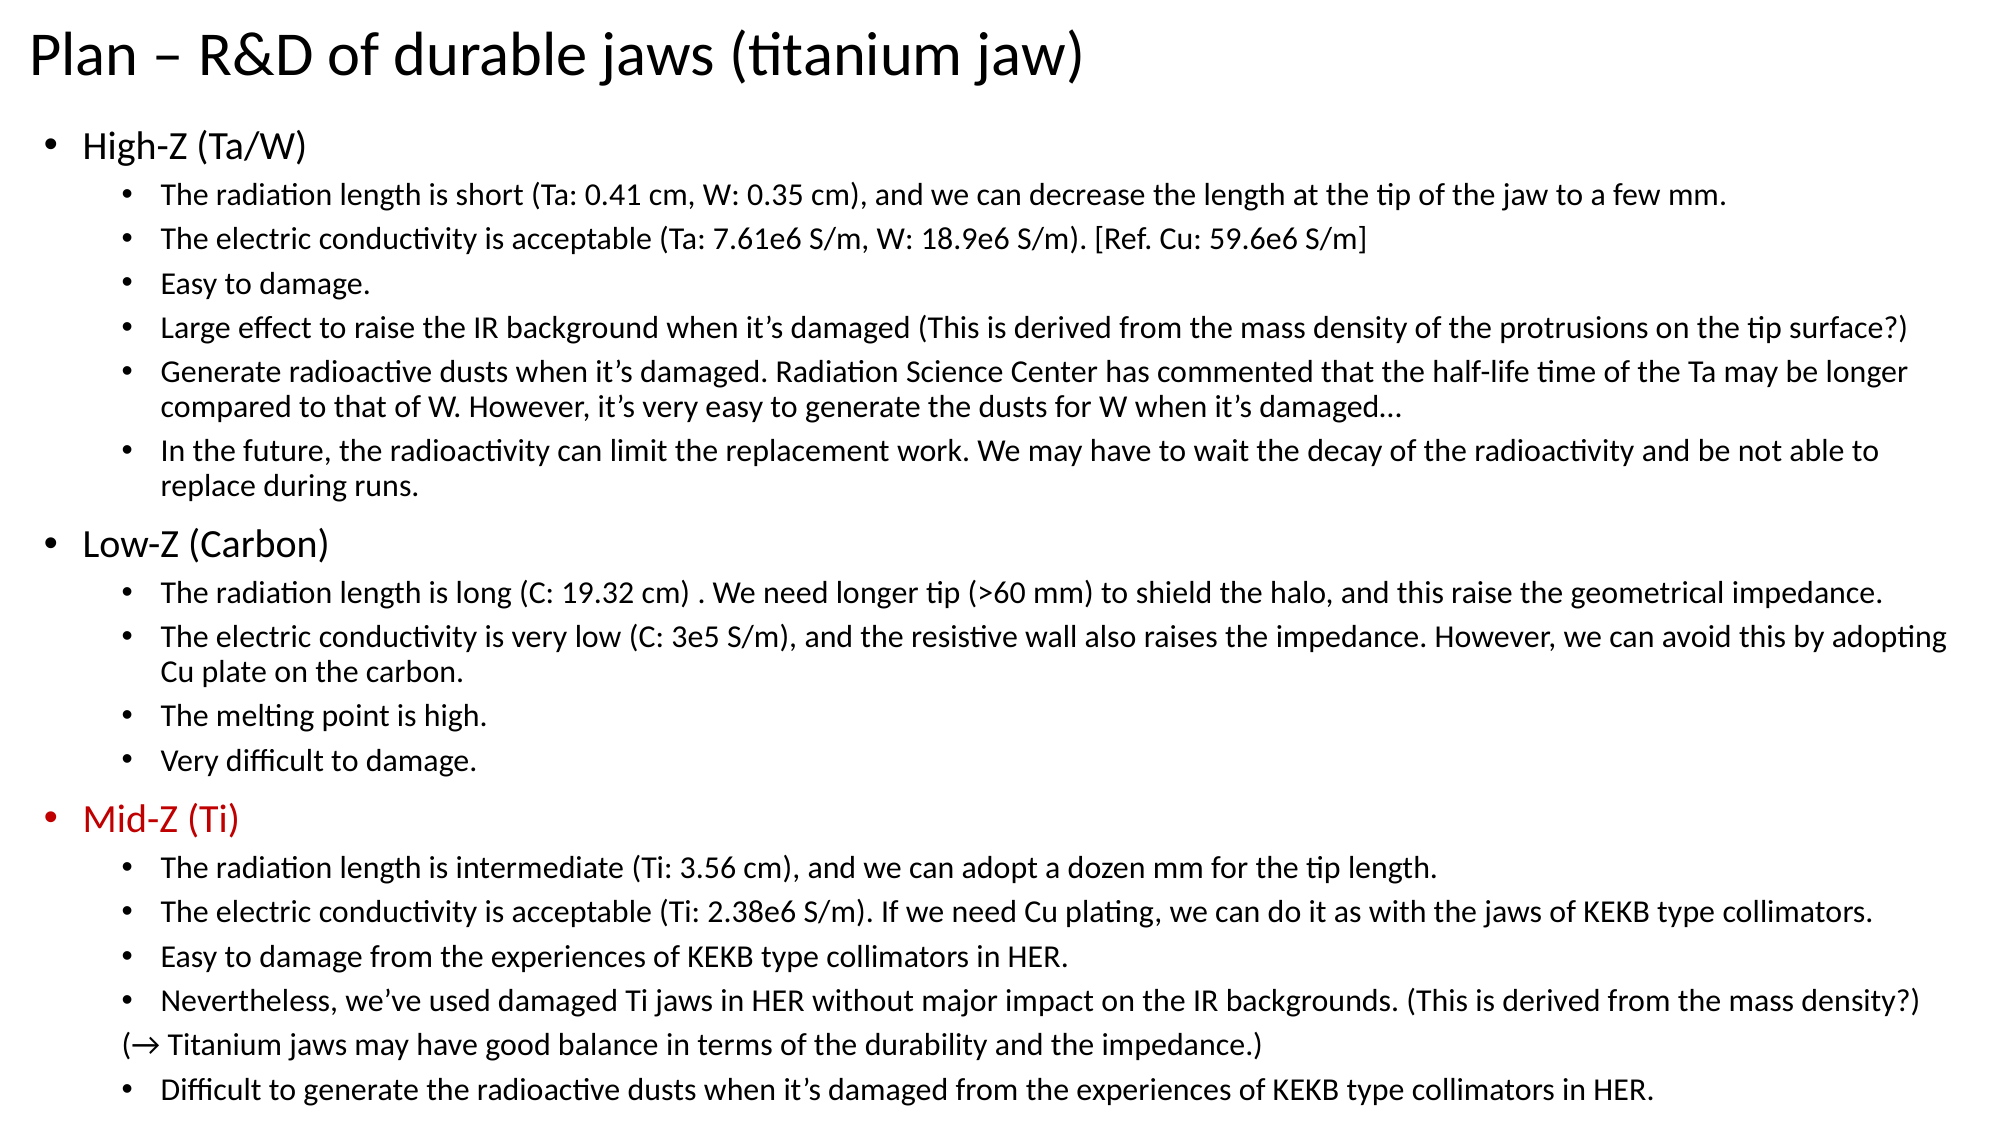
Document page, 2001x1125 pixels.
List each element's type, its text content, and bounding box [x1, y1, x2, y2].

text_box High-Z (Ta/W) The radiation length is short (Ta: 0.41 cm, W: 0.35 cm), and we can decrease the length at the tip of the jaw to a few mm. The electric conductivity is acceptable (Ta: 7.61e6 S/m, W: 18.9e6 S/m). [Ref. Cu: 59.6e6 S/m] Easy to damage. Large effect to raise the IR background when it’s damaged (This is derived from the mass density of the protrusions on the tip surface?) Generate radioactive dusts when it’s damaged. Radiation Science Center has commented that the half-life time of the Ta may be longer compared to that of W. However, it’s very easy to generate the dusts for W when it’s damaged… In the future, the radioactivity can limit the replacement work. We may have to wait the decay of the radioactivity and be not able to replace during runs. Low-Z (Carbon) The radiation length is long (C: 19.32 cm) . We need longer tip (>60 mm) to shield the halo, and this raise the geometrical impedance. The electric conductivity is very low (C: 3e5 S/m), and the resistive wall also raises the impedance. However, we can avoid this by adopting Cu plate on the carbon. The melting point is high. Very difficult to damage. Mid-Z (Ti) The radiation length is intermediate (Ti: 3.56 cm), and we can adopt a dozen mm for the tip length. The electric conductivity is acceptable (Ti: 2.38e6 S/m). If we need Cu plating, we can do it as with the jaws of KEKB type collimators. Easy to damage from the experiences of KEKB type collimators in HER. Nevertheless, we’ve used damaged Ti jaws in HER without major impact on the IR backgrounds. (This is derived from the mass density?) (→ Titanium jaws may have good balance in terms of the durability and the impedance.) Difficult to generate the radioactive dusts when it’s damaged from the experiences of KEKB type collimators in HER. [28, 147, 1971, 1125]
text_box Plan – R&D of durable jaws (titanium jaw) [14, 0, 1986, 147]
